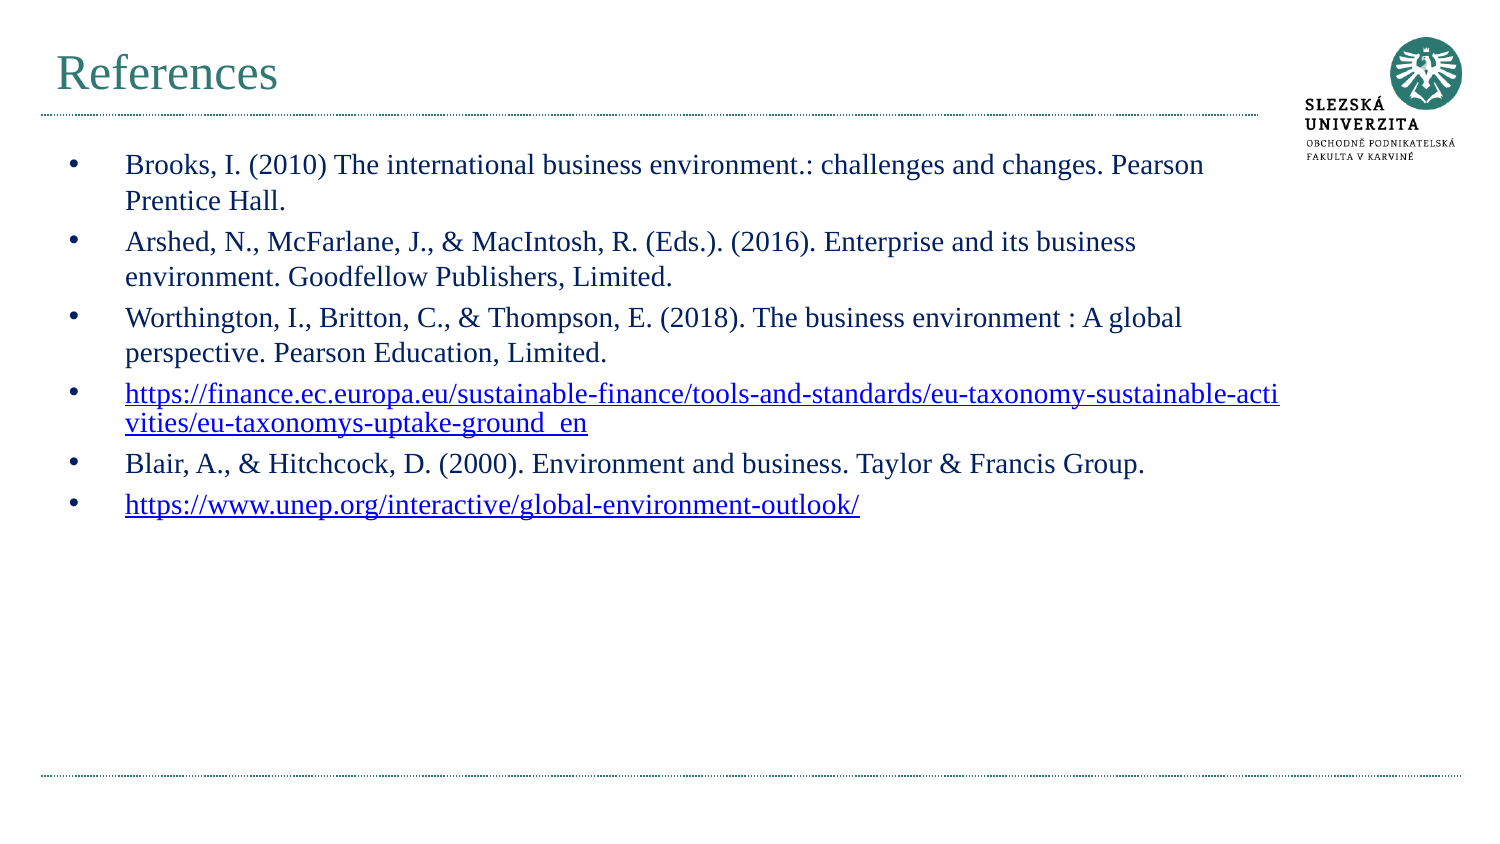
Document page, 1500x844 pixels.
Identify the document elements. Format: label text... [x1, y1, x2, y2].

text_box Brooks, I. (2010) The international business environment.: challenges and changes. Pearson Prentice Hall. Arshed, N., McFarlane, J., & MacIntosh, R. (Eds.). (2016). Enterprise and its business environment. Goodfellow Publishers, Limited. Worthington, I., Britton, C., & Thompson, E. (2018). The business environment : A global perspective. Pearson Education, Limited. https://finance.ec.europa.eu/sustainable-finance/tools-and-standards/eu-taxonomy-sustainable-activities/eu-taxonomys-uptake-ground_en Blair, A., & Hitchcock, D. (2000). Environment and business. Taylor & Francis Group. https://www.unep.org/interactive/global-environment-outlook/ [53, 138, 1309, 777]
title References [41, 32, 786, 116]
picture [1305, 37, 1462, 160]
